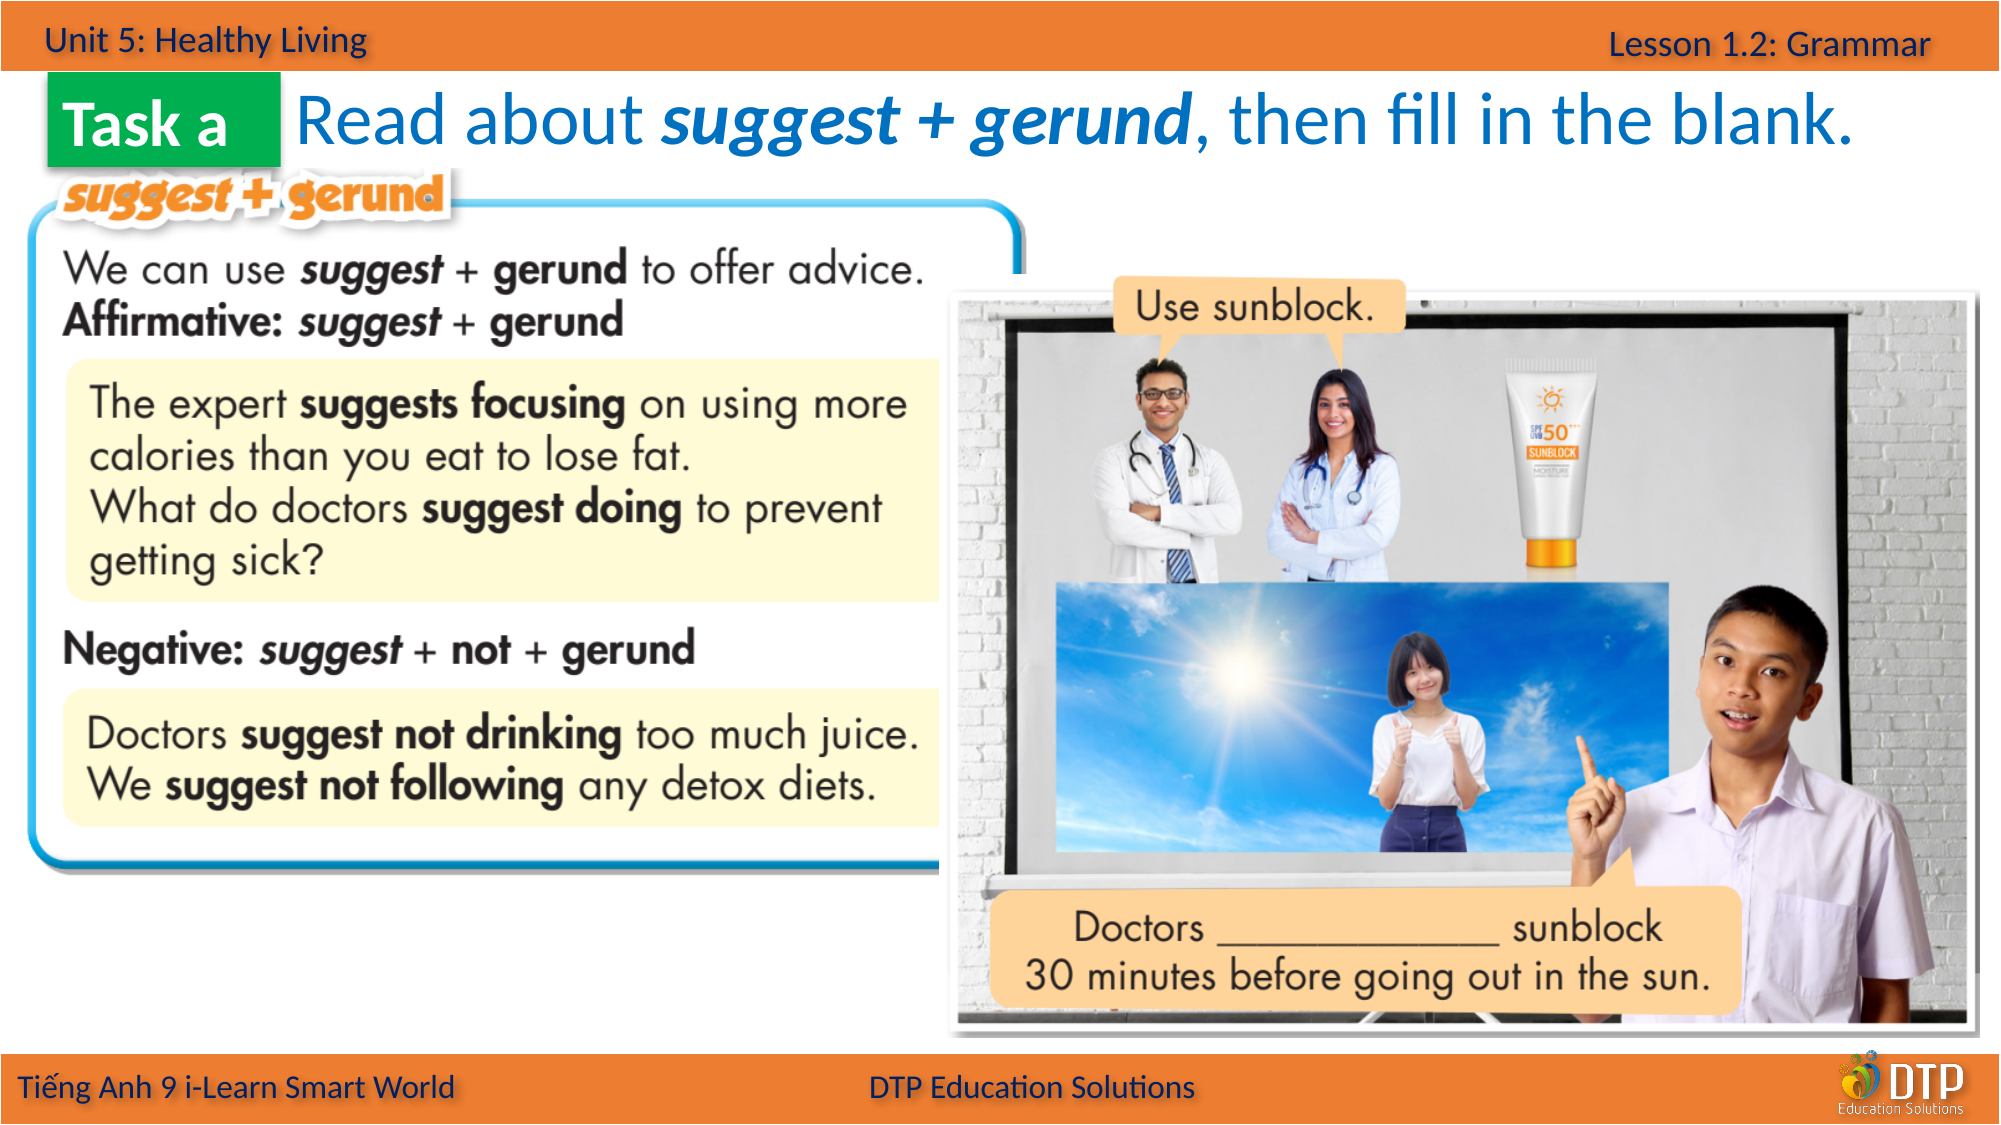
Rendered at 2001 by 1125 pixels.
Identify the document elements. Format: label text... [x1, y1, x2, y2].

picture [20, 168, 1980, 1038]
text_box Task a [47, 72, 281, 167]
picture [1839, 1050, 1963, 1114]
text_box Read about suggest + gerund, then fill in the blank. [280, 62, 1900, 167]
